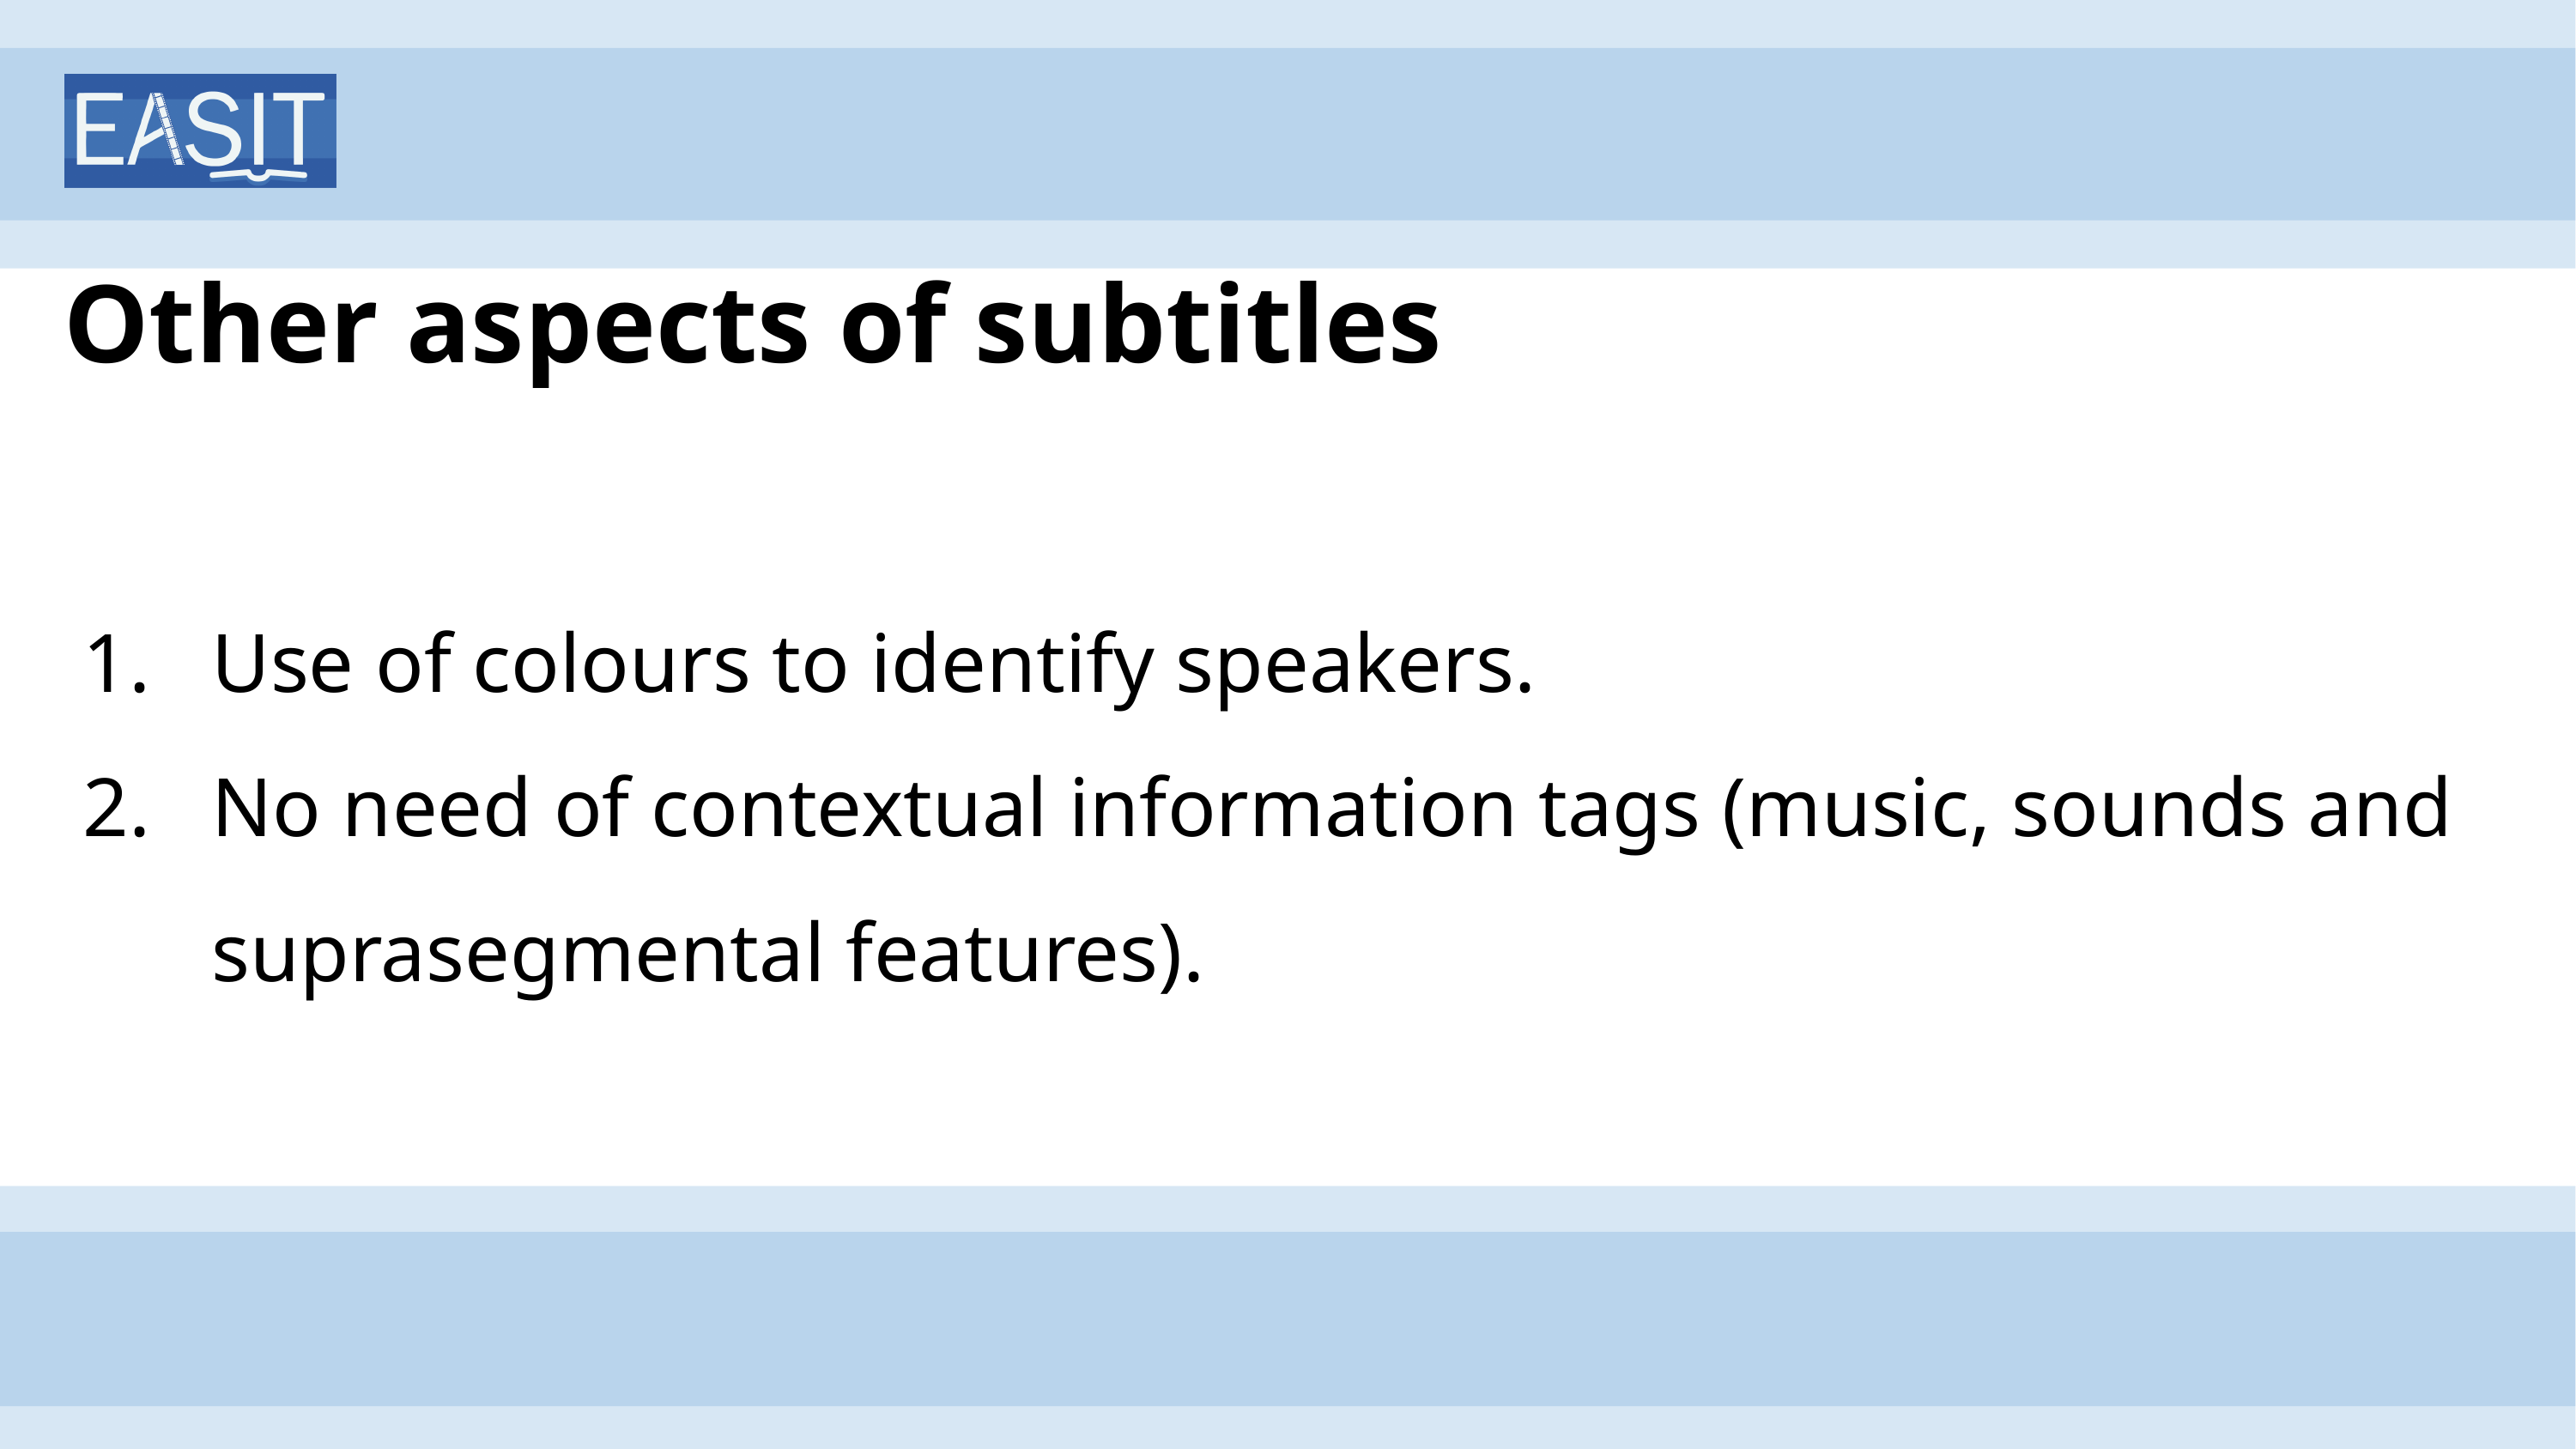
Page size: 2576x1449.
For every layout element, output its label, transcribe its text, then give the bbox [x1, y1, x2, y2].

picture [64, 74, 336, 188]
title Other aspects of subtitles [45, 253, 2451, 403]
text_box Use of colours to identify speakers. No need of contextual information tags (music, sounds and suprasegmental features). [64, 553, 2494, 1008]
